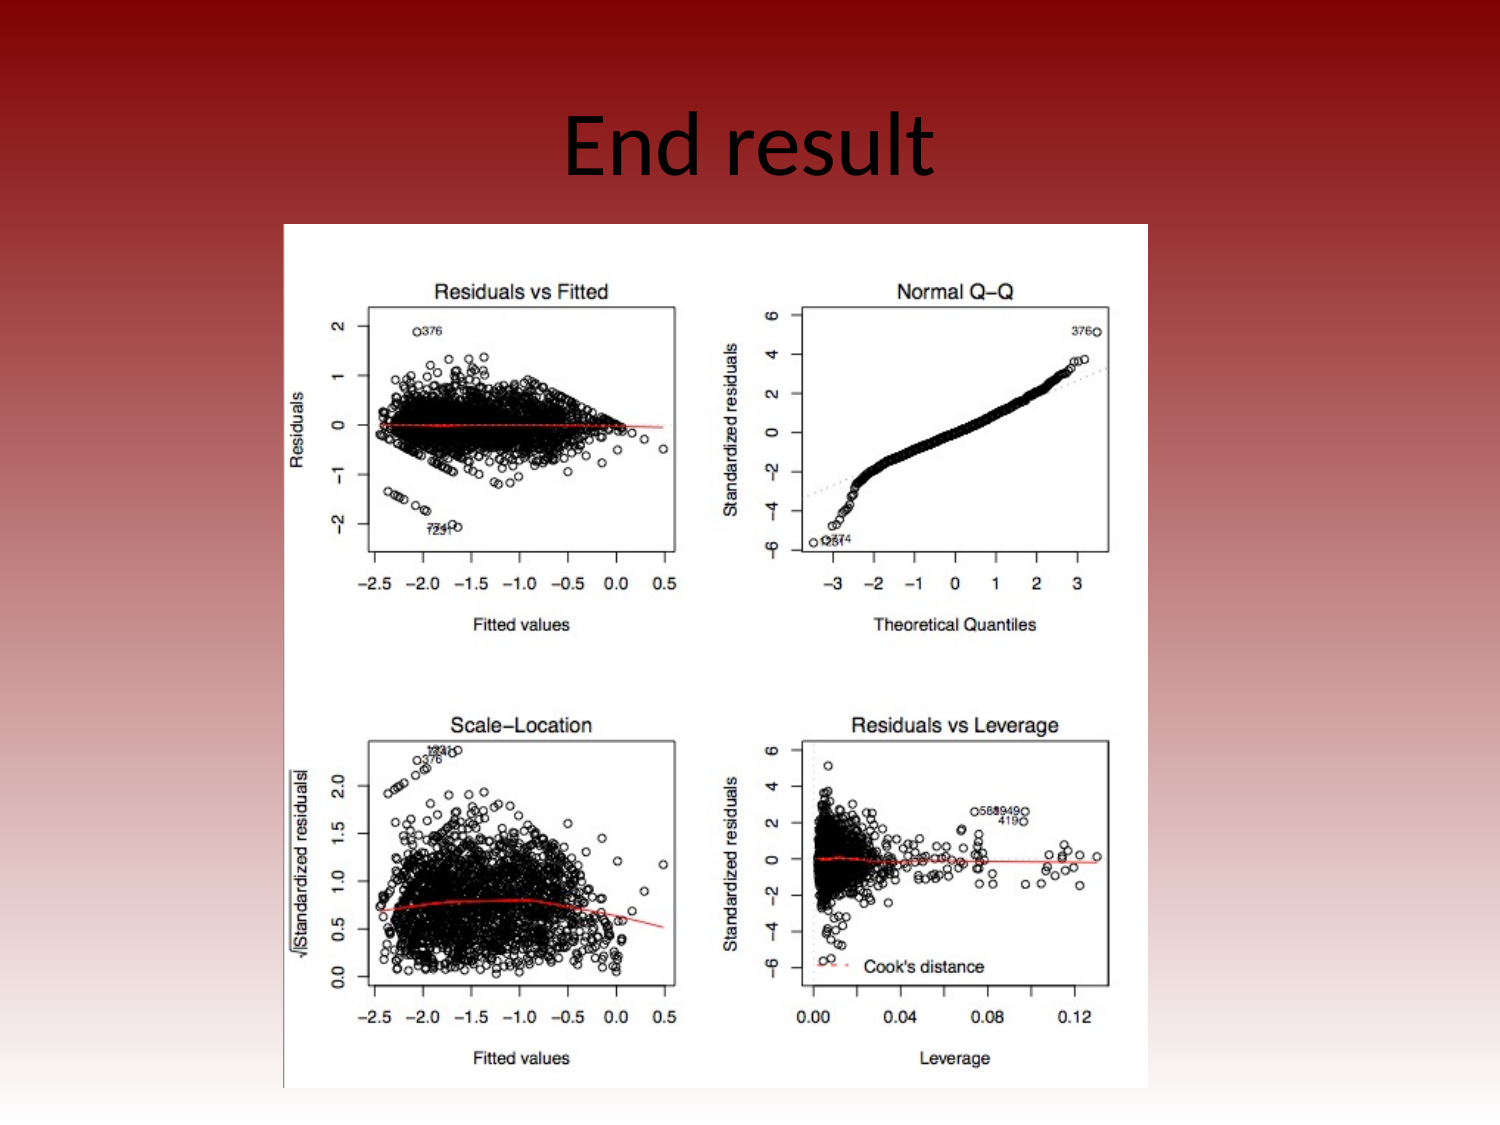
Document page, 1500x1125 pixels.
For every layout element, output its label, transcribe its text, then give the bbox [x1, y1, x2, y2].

title End result [75, 45, 1425, 223]
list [0, 224, 1500, 1088]
